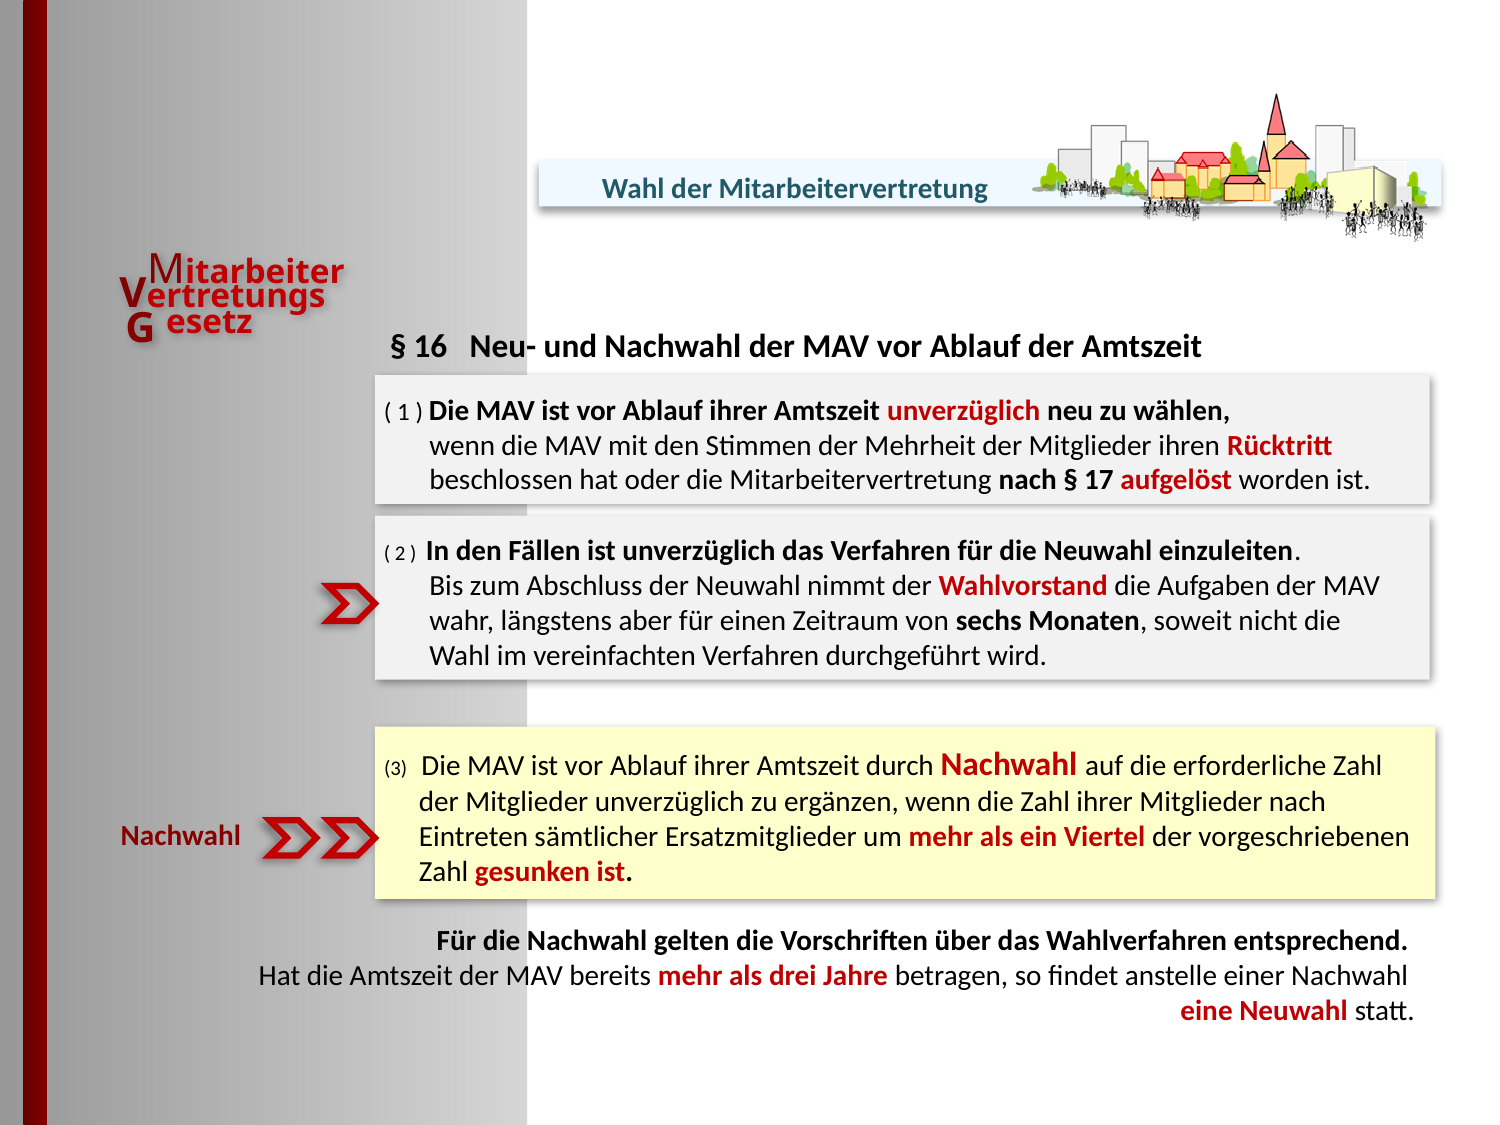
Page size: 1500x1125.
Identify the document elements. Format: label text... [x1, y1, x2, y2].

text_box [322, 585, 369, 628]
text_box [328, 585, 375, 622]
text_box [538, 93, 1442, 257]
text_box [269, 820, 317, 856]
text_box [58, 234, 411, 359]
text_box Nachwahl [105, 808, 257, 859]
text_box ( 1 ) Die MAV ist vor Ablauf ihrer Amtszeit unverzüglich neu zu wählen, wenn die MAV mit den Stimmen der Mehrheit der Mitglieder ihren Rücktritt beschlossen hat oder die Mitarbeitervertretung nach § 17 aufgelöst worden ist. [369, 383, 1401, 503]
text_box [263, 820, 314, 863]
text_box [49, 0, 528, 1125]
text_box [0, 0, 21, 1125]
text_box ( 2 ) In den Fällen ist unverzüglich das Verfahren für die Neuwahl einzuleiten. Bis zum Abschluss der Neuwahl nimmt der Wahlvorstand die Aufgaben der MAV wahr, längstens aber für einen Zeitraum von sechs Monaten, soweit nicht die Wahl im vereinfachten Verfahren durchgeführt wird. [369, 523, 1413, 679]
text_box [21, 0, 49, 1125]
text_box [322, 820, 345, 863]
text_box § 16 Neu- und Nachwahl der MAV vor Ablauf der Amtszeit [374, 316, 1231, 371]
text_box Für die Nachwahl gelten die Vorschriften über das Wahlverfahren entsprechend. [421, 913, 1430, 964]
text_box [374, 375, 1430, 504]
text_box [328, 820, 375, 856]
text_box [373, 724, 1437, 901]
text_box (3) Die MAV ist vor Ablauf ihrer Amtszeit durch Nachwahl auf die erforderliche Zahl der Mitglieder unverzüglich zu ergänzen, wenn die Zahl ihrer Mitglieder nach Eintreten sämtlicher Ersatzmitglieder um mehr als ein Viertel der vorgeschriebenen Zahl gesunken ist. [345, 734, 1436, 895]
text_box Hat die Amtszeit der MAV bereits mehr als drei Jahre betragen, so findet anstelle einer Nachwahl eine Neuwahl statt. [234, 949, 1430, 1034]
text_box [374, 515, 1430, 680]
